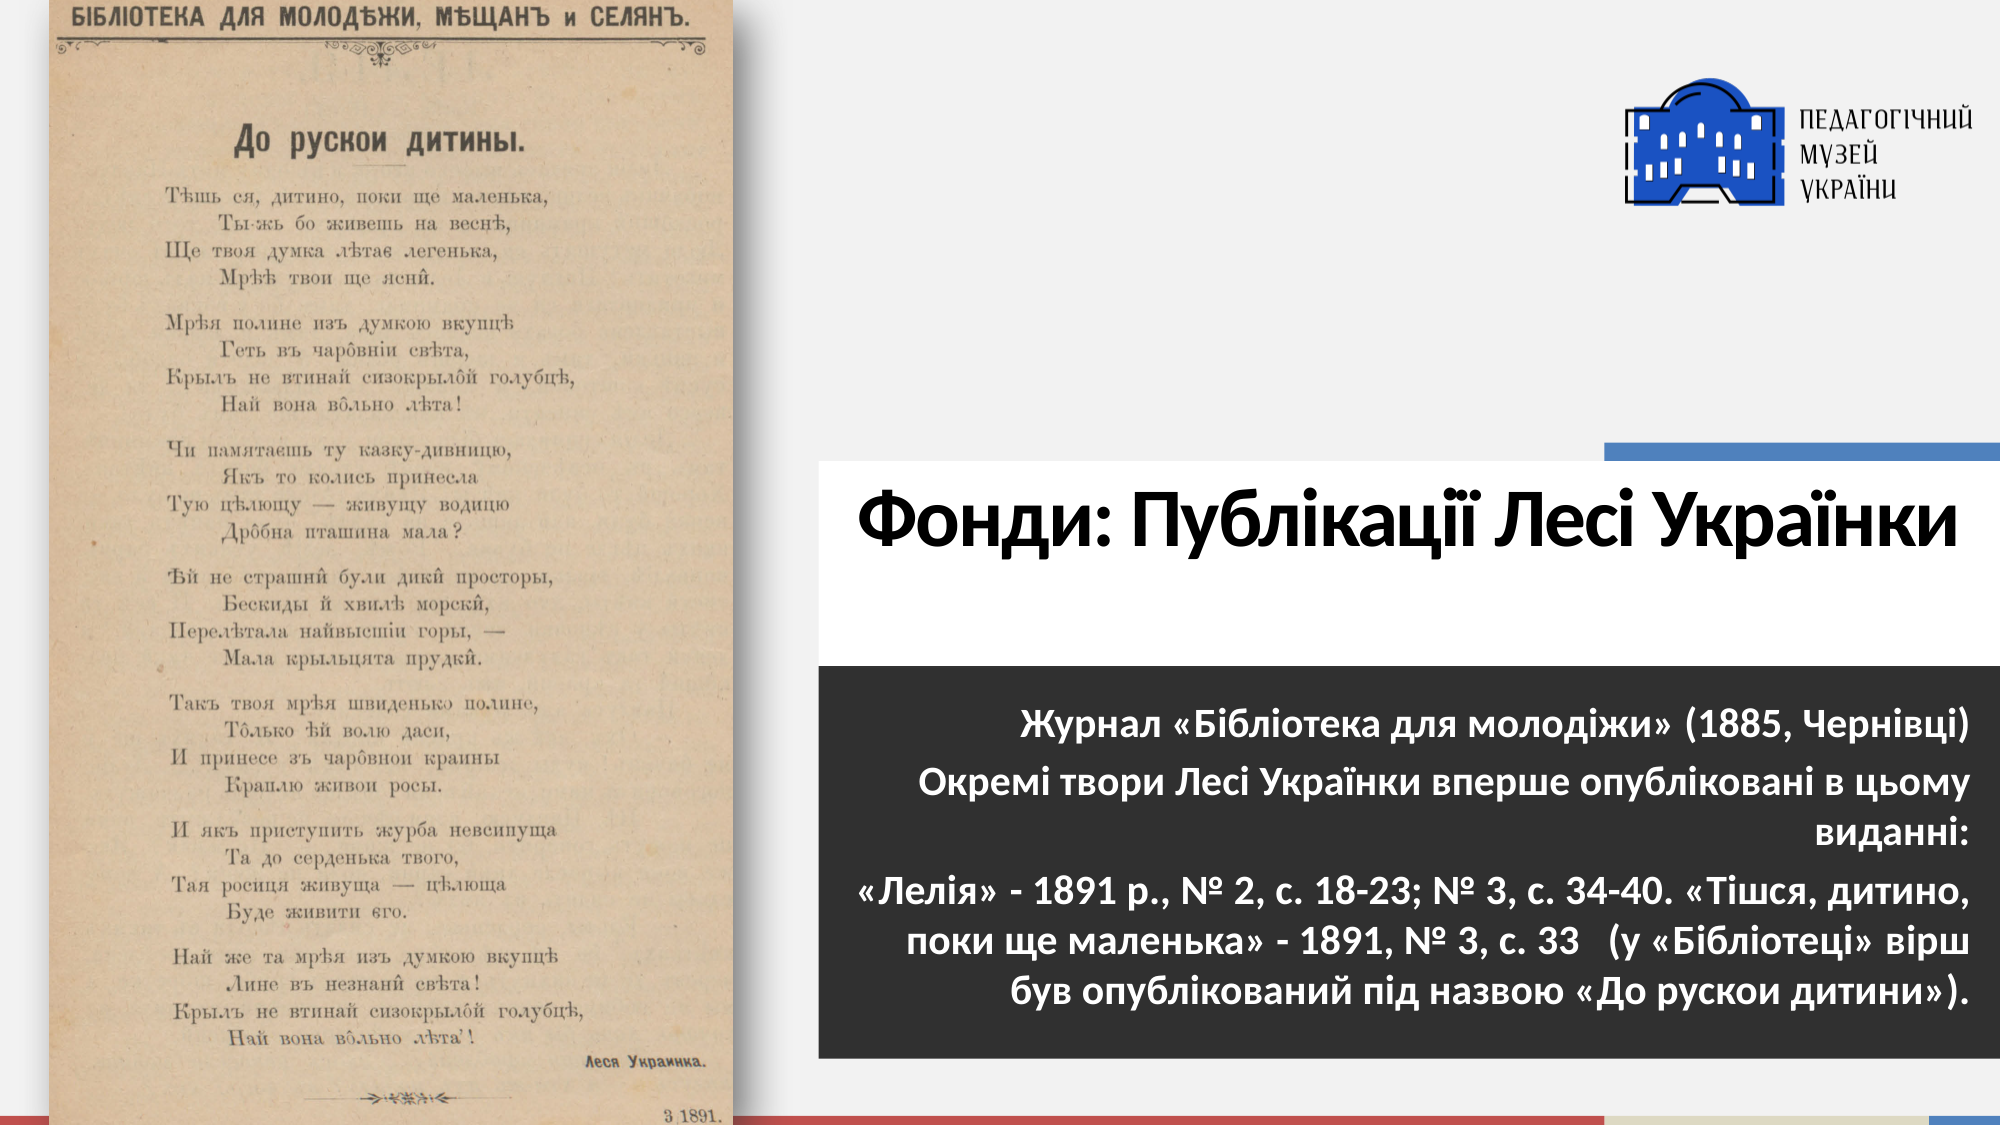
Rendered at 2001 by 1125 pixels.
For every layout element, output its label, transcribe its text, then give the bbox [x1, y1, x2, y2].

picture [1597, 0, 2000, 285]
picture [49, 0, 734, 1125]
title Фонди: Публікації Лесі Українки [818, 461, 2000, 666]
subtitle Журнал «Бібліотека для молодіжи» (1885, Чернівці) Окремі твори Лесі Українки вперше опубліковані в цьому виданні: «Лелія» - 1891 р., № 2, с. 18-23; № 3, с. 34-40. «Тішся, дитино, поки ще маленька» - 1891, № 3, с. 33 (у «Бібліотеці» вірш був опублікований під назвою «До рускои дитини»). [818, 666, 2000, 1059]
